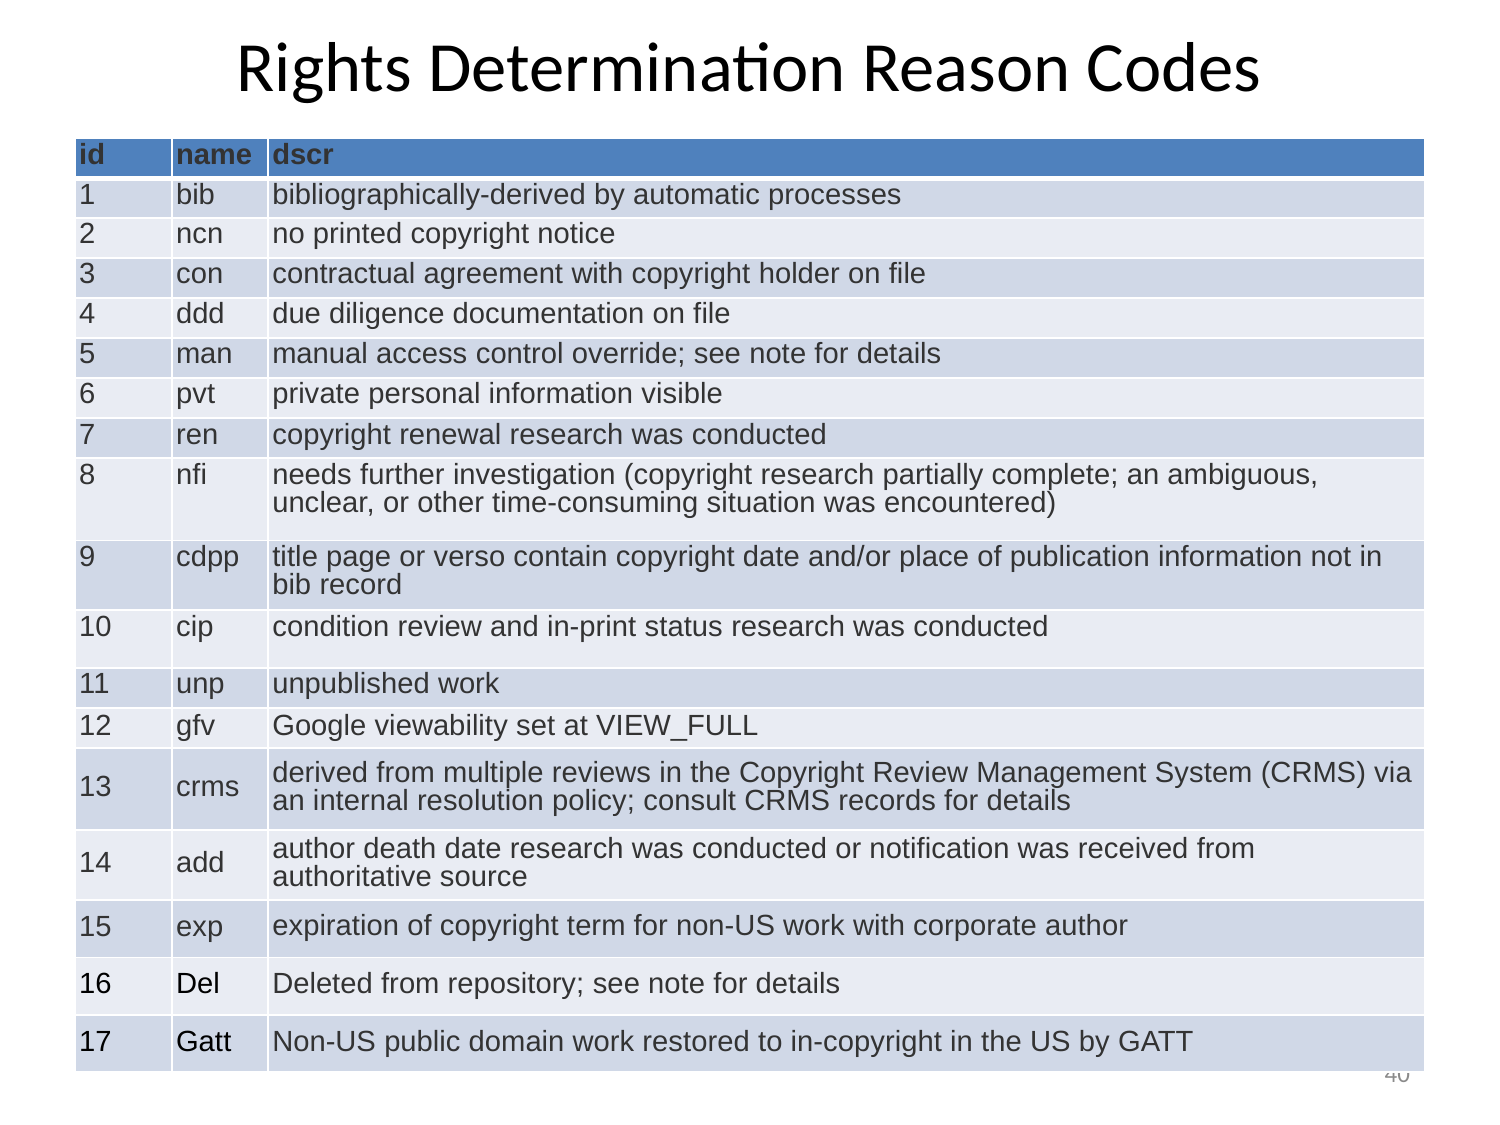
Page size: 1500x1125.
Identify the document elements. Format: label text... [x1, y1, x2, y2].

table_cell derived from multiple reviews in the Copyright Review Management System (CRMS) via an internal resolution policy; consult CRMS records for details [269, 749, 1424, 829]
table_cell 1 [76, 181, 171, 217]
table_cell Non-US public domain work restored to in-copyright in the US by GATT [269, 1016, 1424, 1071]
table_cell nfi [173, 459, 267, 540]
table_cell 5 [76, 339, 171, 377]
table_cell 4 [76, 299, 171, 337]
title Rights Determination Reason Codes [75, 12, 1425, 115]
table_cell 9 [76, 541, 171, 609]
table_cell crms [173, 749, 267, 829]
table_cell ncn [173, 219, 267, 257]
table_cell 7 [76, 419, 171, 457]
table_cell title page or verso contain copyright date and/or place of publication information not in bib record [269, 541, 1424, 609]
table_cell 13 [76, 749, 171, 829]
table_cell 10 [76, 611, 171, 667]
table_header id [76, 139, 171, 176]
table_cell ren [173, 419, 267, 457]
table_cell Google viewability set at VIEW_FULL [269, 709, 1424, 747]
table_cell exp [173, 901, 267, 957]
table_cell 3 [76, 259, 171, 297]
table_cell unpublished work [269, 669, 1424, 707]
table_cell 17 [76, 1016, 171, 1071]
table_cell bibliographically-derived by automatic processes [269, 181, 1424, 217]
table_cell unp [173, 669, 267, 707]
table_cell cip [173, 611, 267, 667]
table_header name [173, 139, 267, 176]
table_cell manual access control override; see note for details [269, 339, 1424, 377]
table_cell 2 [76, 219, 171, 257]
table_cell con [173, 259, 267, 297]
table_cell Deleted from repository; see note for details [269, 958, 1424, 1014]
table_header dscr [269, 139, 1424, 176]
table_cell 12 [76, 709, 171, 747]
table_cell contractual agreement with copyright holder on file [269, 259, 1424, 297]
table_cell Del [173, 958, 267, 1014]
table_cell 15 [76, 901, 171, 957]
table_cell copyright renewal research was conducted [269, 419, 1424, 457]
table_cell 16 [76, 958, 171, 1014]
table_cell due diligence documentation on file [269, 299, 1424, 337]
table_cell man [173, 339, 267, 377]
table_cell 8 [76, 459, 171, 540]
table_cell 11 [76, 669, 171, 707]
table_cell 14 [76, 831, 171, 899]
table_cell bib [173, 181, 267, 217]
table_cell needs further investigation (copyright research partially complete; an ambiguous, unclear, or other time-consuming situation was encountered) [269, 459, 1424, 540]
slide_number 40 [1074, 1042, 1425, 1103]
table_cell expiration of copyright term for non-US work with corporate author [269, 901, 1424, 957]
table_cell gfv [173, 709, 267, 747]
table_cell ddd [173, 299, 267, 337]
table_cell cdpp [173, 541, 267, 609]
table_cell Gatt [173, 1016, 267, 1071]
table_cell no printed copyright notice [269, 219, 1424, 257]
table_cell private personal information visible [269, 379, 1424, 417]
table_cell author death date research was conducted or notification was received from authoritative source [269, 831, 1424, 899]
table_cell 6 [76, 379, 171, 417]
table_cell condition review and in-print status research was conducted [269, 611, 1424, 667]
table_cell pvt [173, 379, 267, 417]
table_cell add [173, 831, 267, 899]
